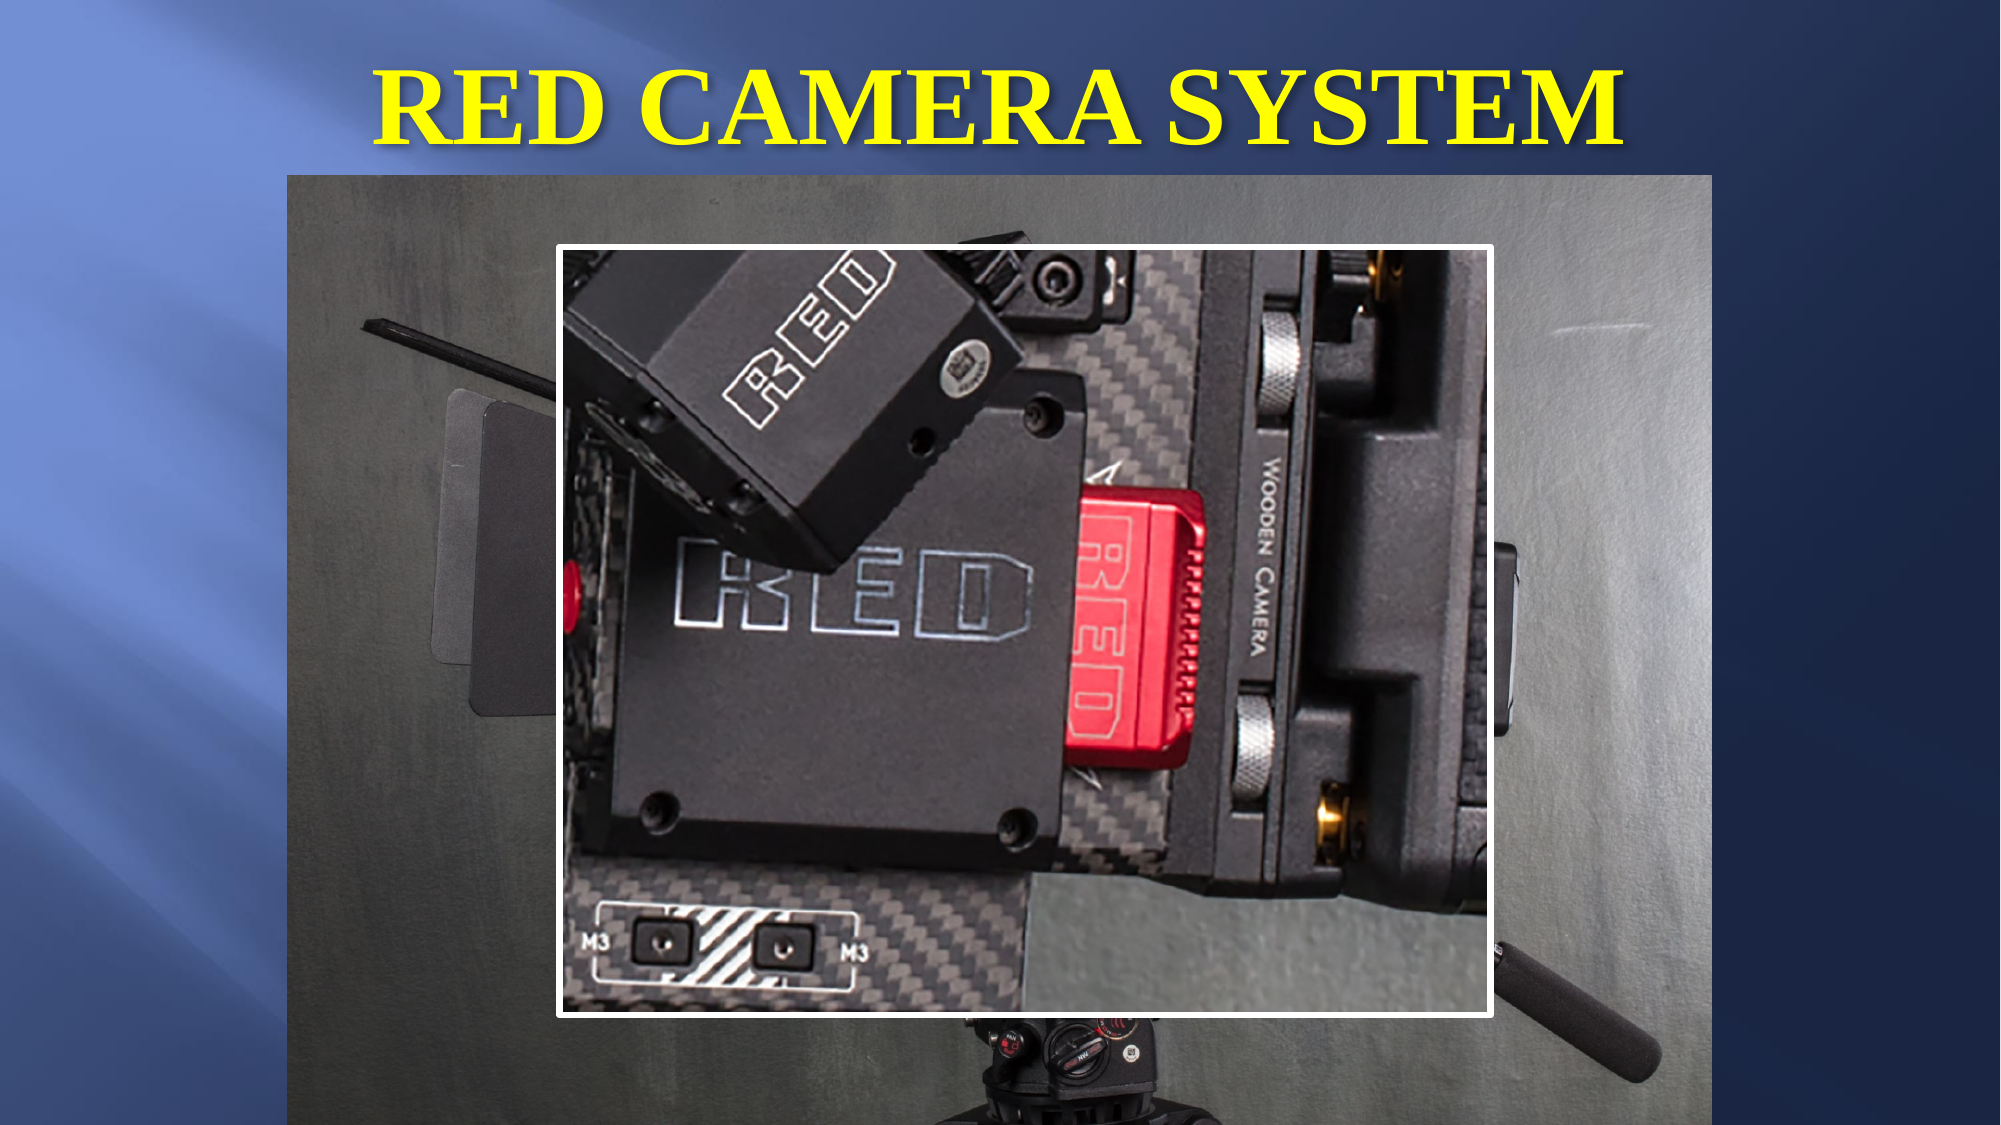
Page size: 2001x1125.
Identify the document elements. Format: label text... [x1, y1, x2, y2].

picture [0, 0, 2001, 1125]
text_box RED CAMERA SYSTEM [356, 24, 1643, 174]
